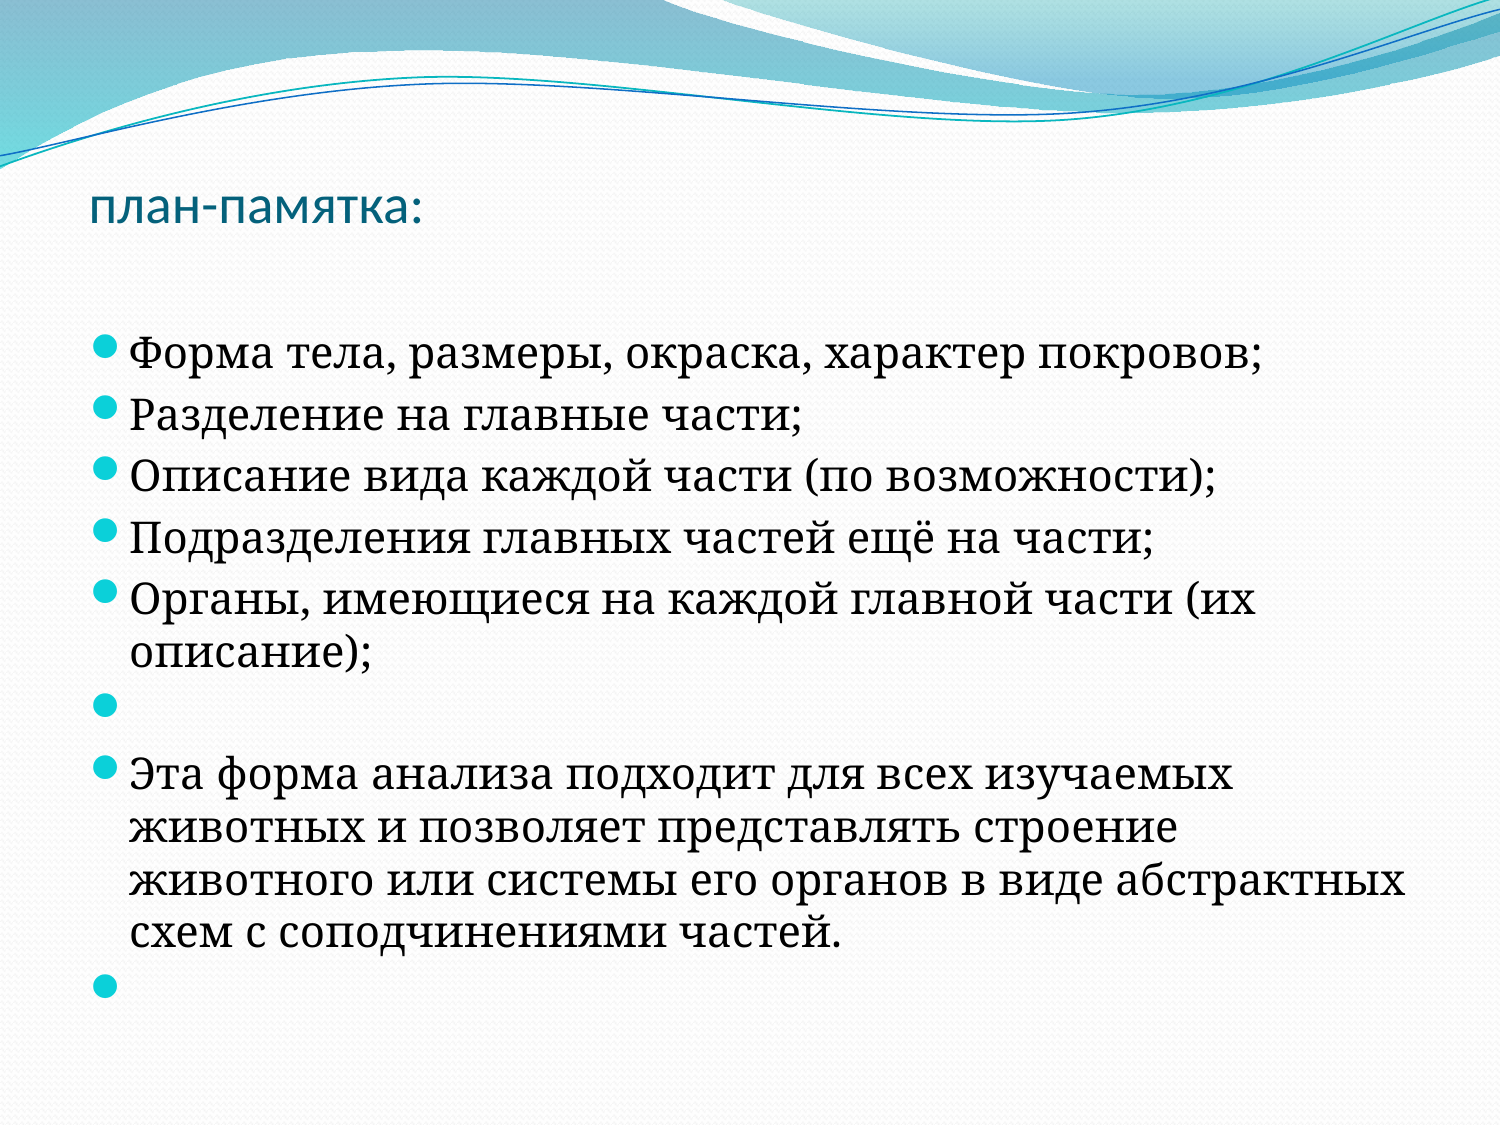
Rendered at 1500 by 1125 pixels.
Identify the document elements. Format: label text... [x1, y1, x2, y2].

title план-памятка: [88, 160, 1439, 301]
list Форма тела, размеры, окраска, характер покровов; Разделение на главные части; Описание вида каждой части (по возможности); Подразделения главных частей ещё на части; Органы, имеющиеся на каждой главной части (их описание); Эта форма анализа подходит для всех изучаемых животных и позволяет представлять строение животного или системы его органов в виде абстрактных схем с соподчинениями частей. [75, 317, 1425, 1038]
